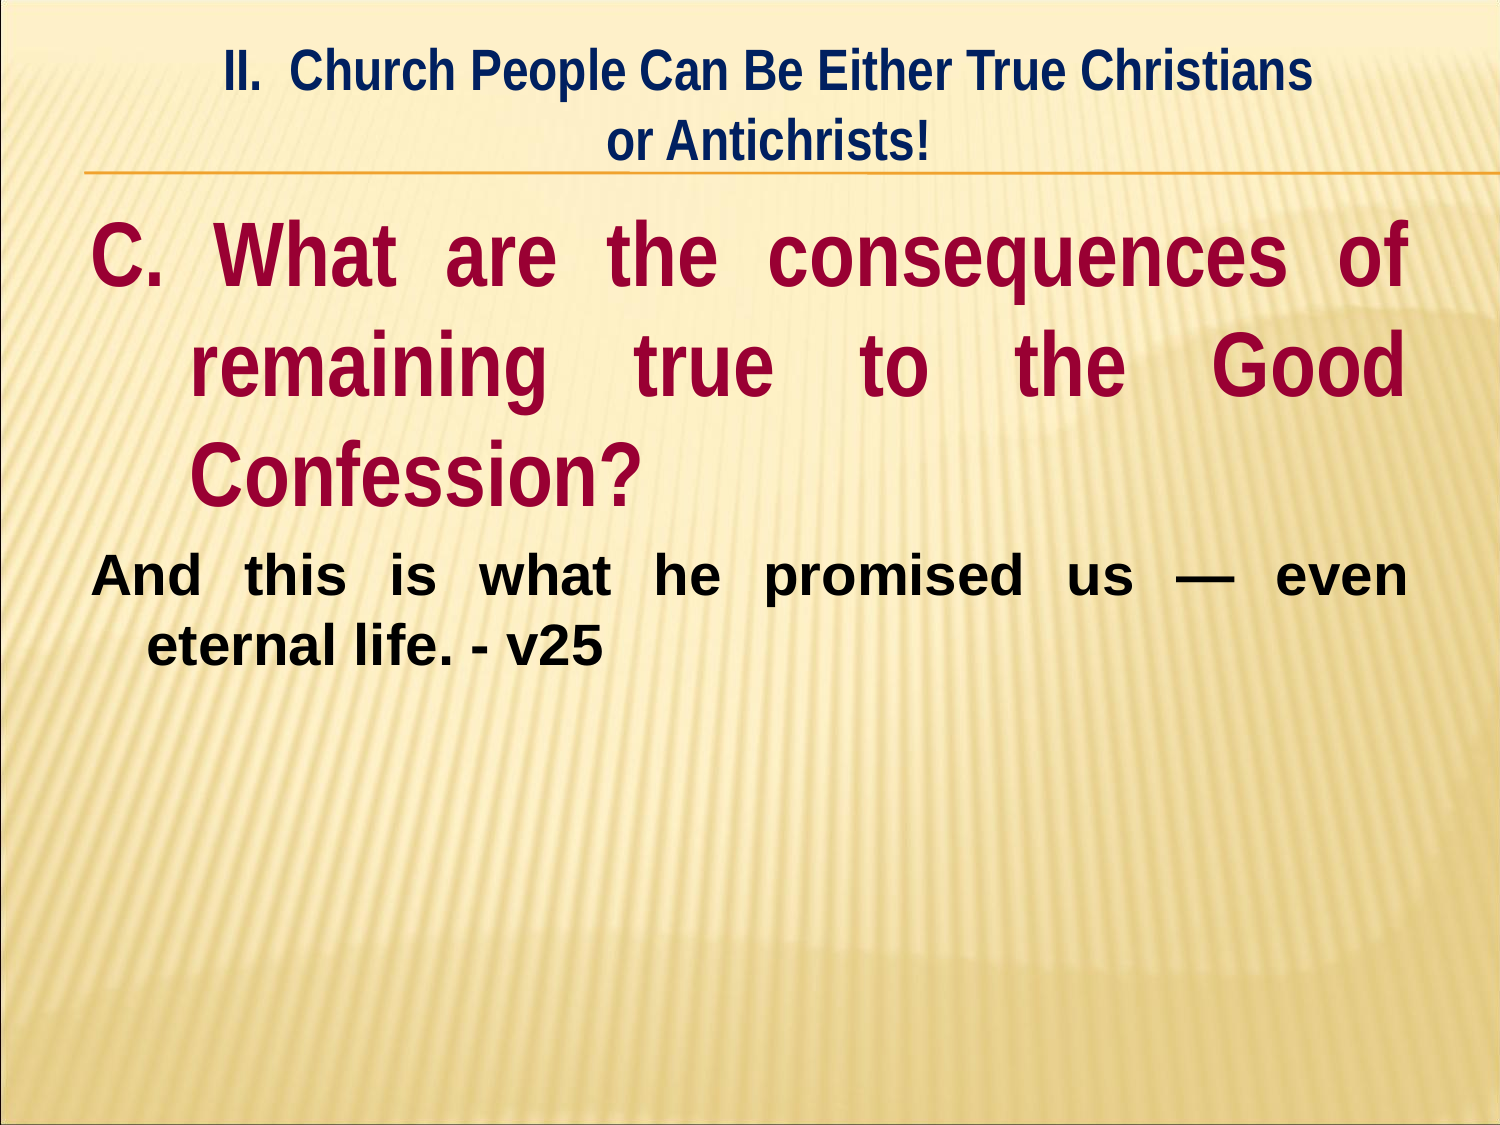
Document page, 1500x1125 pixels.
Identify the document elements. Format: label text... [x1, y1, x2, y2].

list C. What are the consequences of remaining true to the Good Confession? And this is what he promised us — even eternal life. - v25 [75, 187, 1425, 1075]
picture [0, 0, 1500, 1125]
text_box II. Church People Can Be Either True Christians or Antichrists! [124, 24, 1413, 180]
